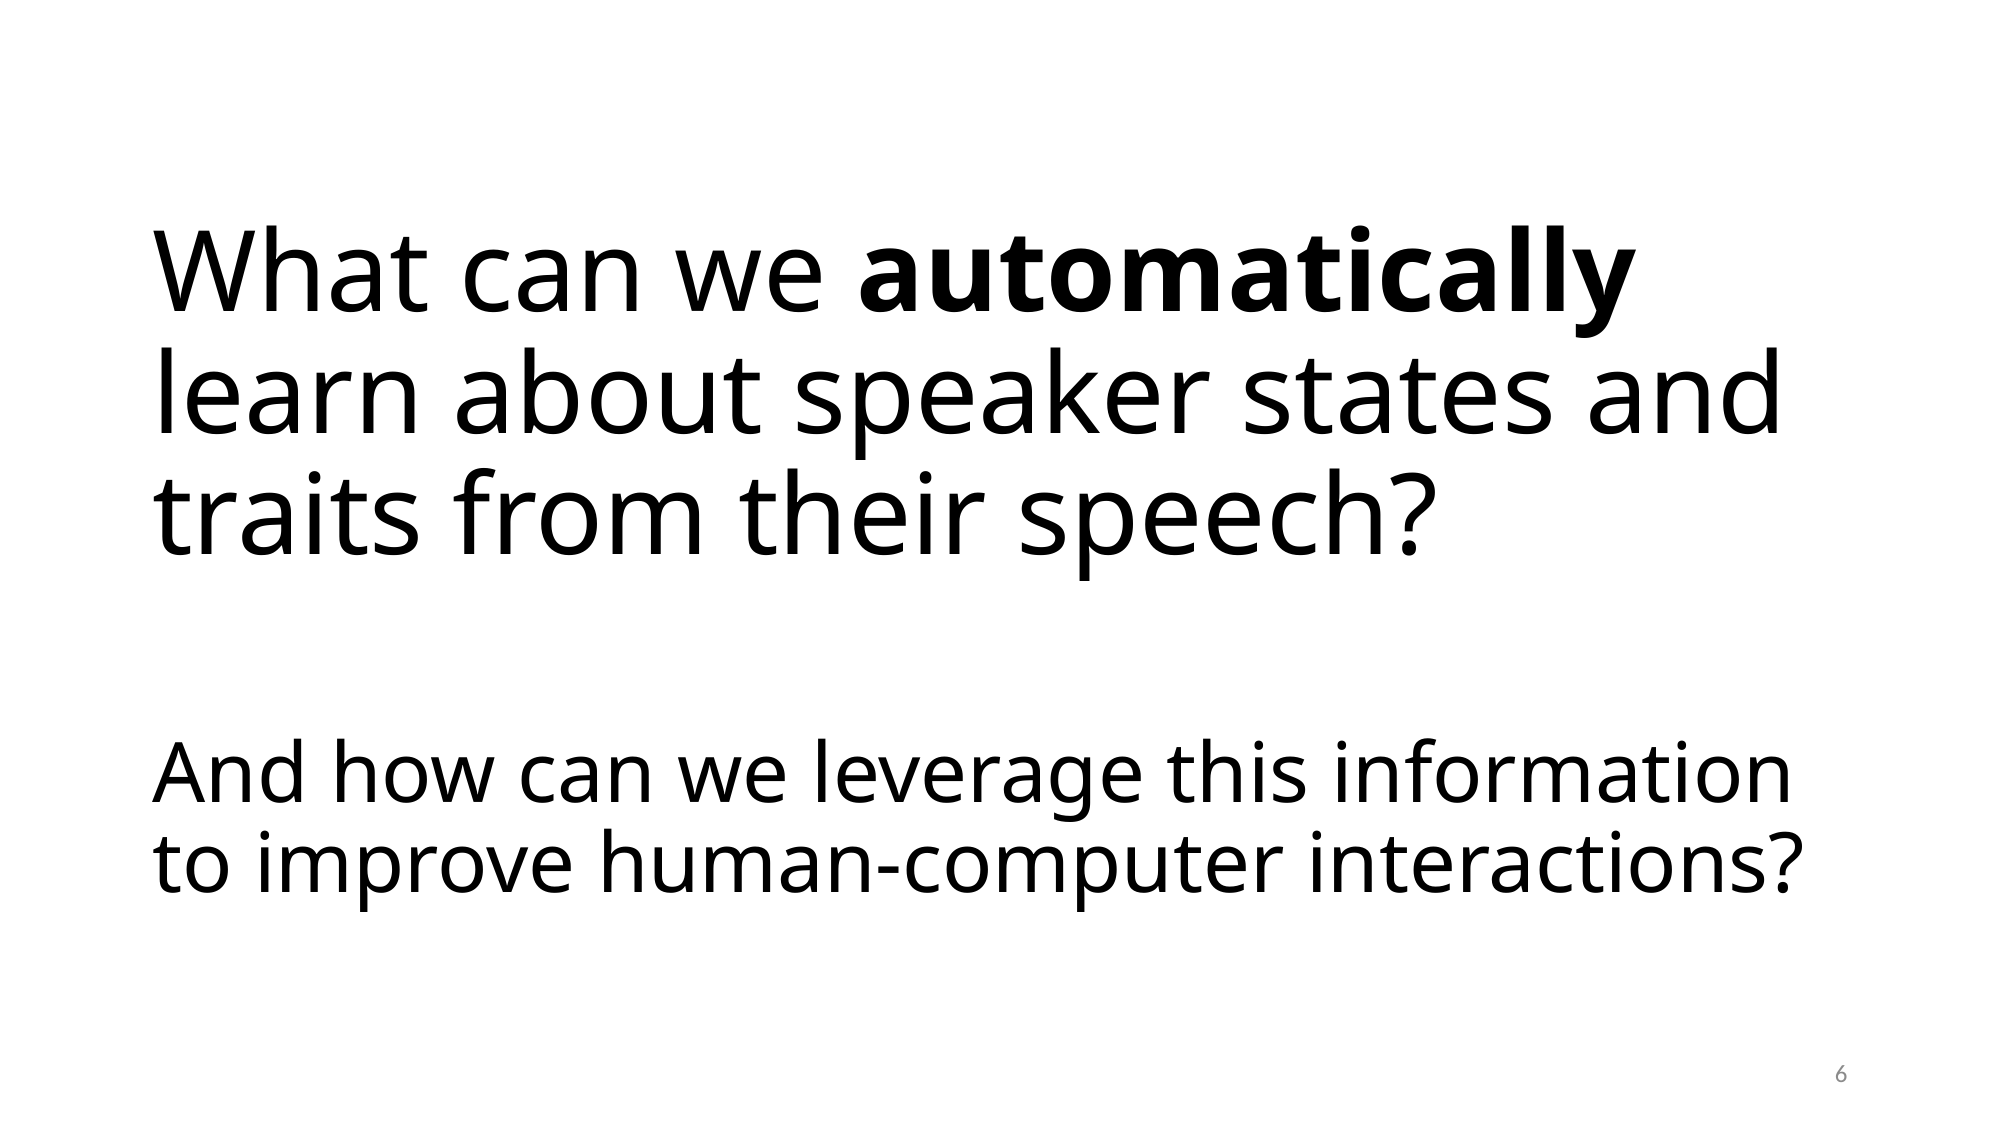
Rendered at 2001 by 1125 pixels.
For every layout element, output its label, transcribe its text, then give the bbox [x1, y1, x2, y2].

title What can we automatically learn about speaker states and traits from their speech? [137, 118, 1863, 587]
text_box And how can we leverage this information to improve human-computer interactions? [137, 611, 1863, 919]
slide_number 6 [1412, 1042, 1863, 1103]
